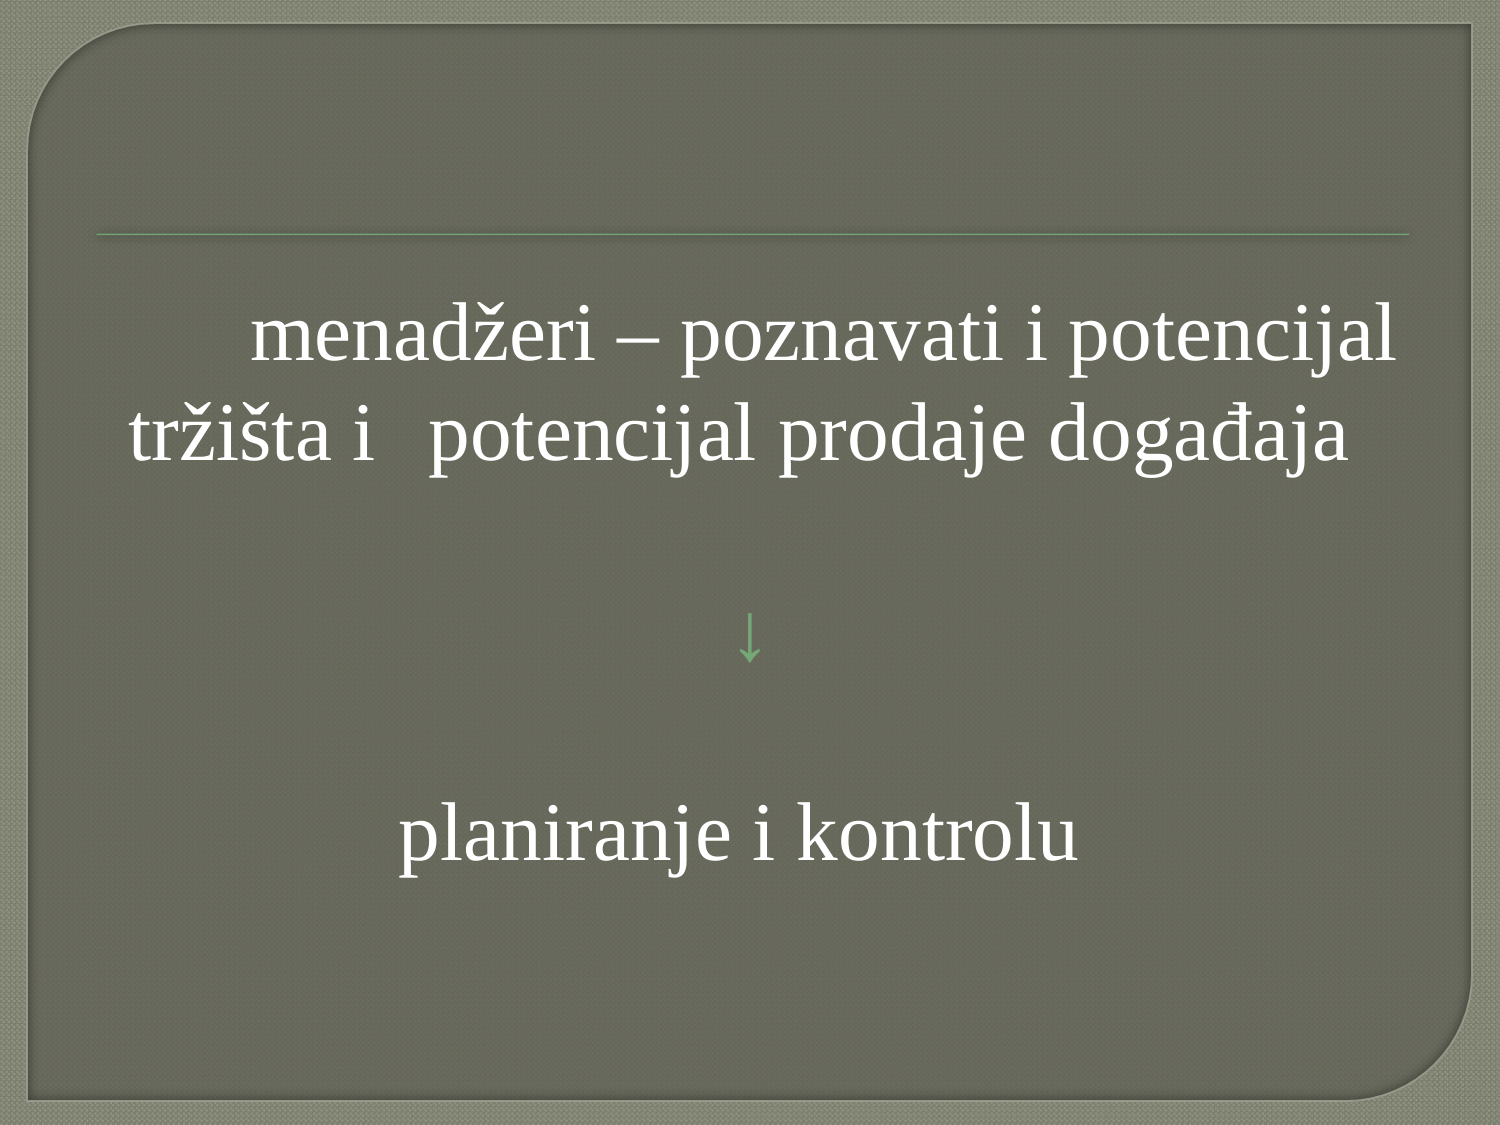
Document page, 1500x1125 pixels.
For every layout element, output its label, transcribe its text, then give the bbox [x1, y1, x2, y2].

picture [0, 0, 1500, 1125]
list menadžeri – poznavati i potencijal tržišta i potencijal prodaje događaja ↓ planiranje i kontrolu [75, 270, 1425, 1013]
